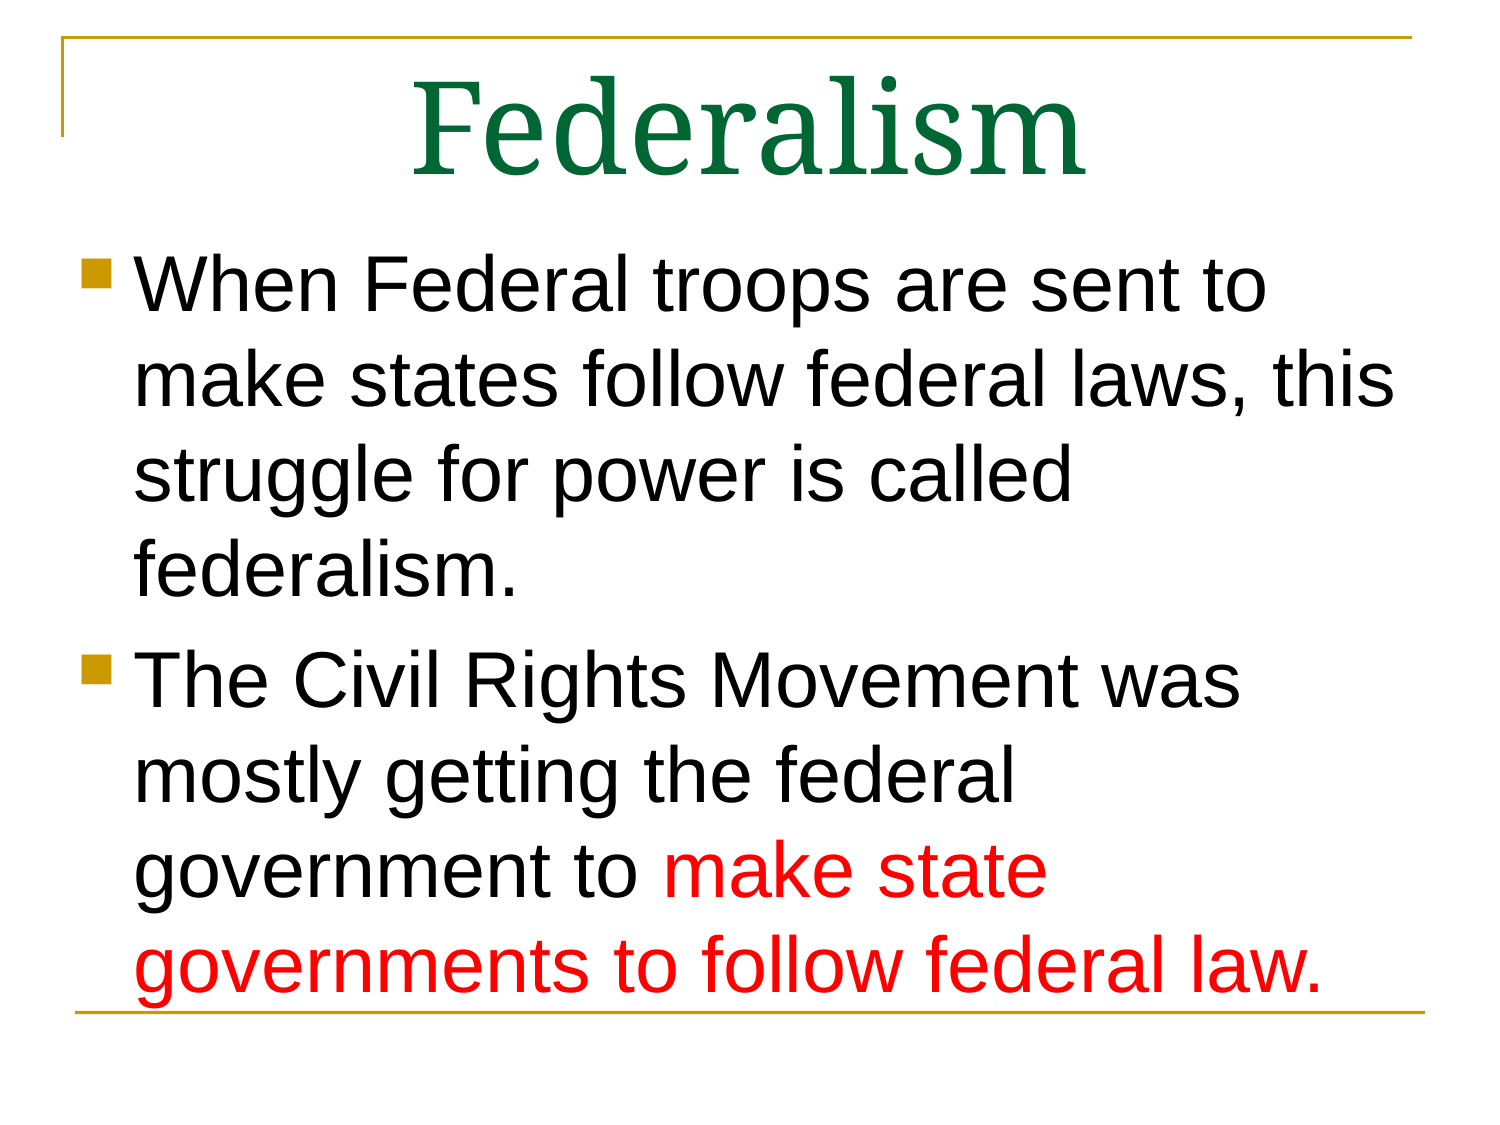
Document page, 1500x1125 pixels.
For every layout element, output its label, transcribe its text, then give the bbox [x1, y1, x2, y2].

title Federalism [75, 37, 1425, 225]
list When Federal troops are sent to make states follow federal laws, this struggle for power is called federalism. The Civil Rights Movement was mostly getting the federal government to make state governments to follow federal law. [62, 224, 1413, 969]
